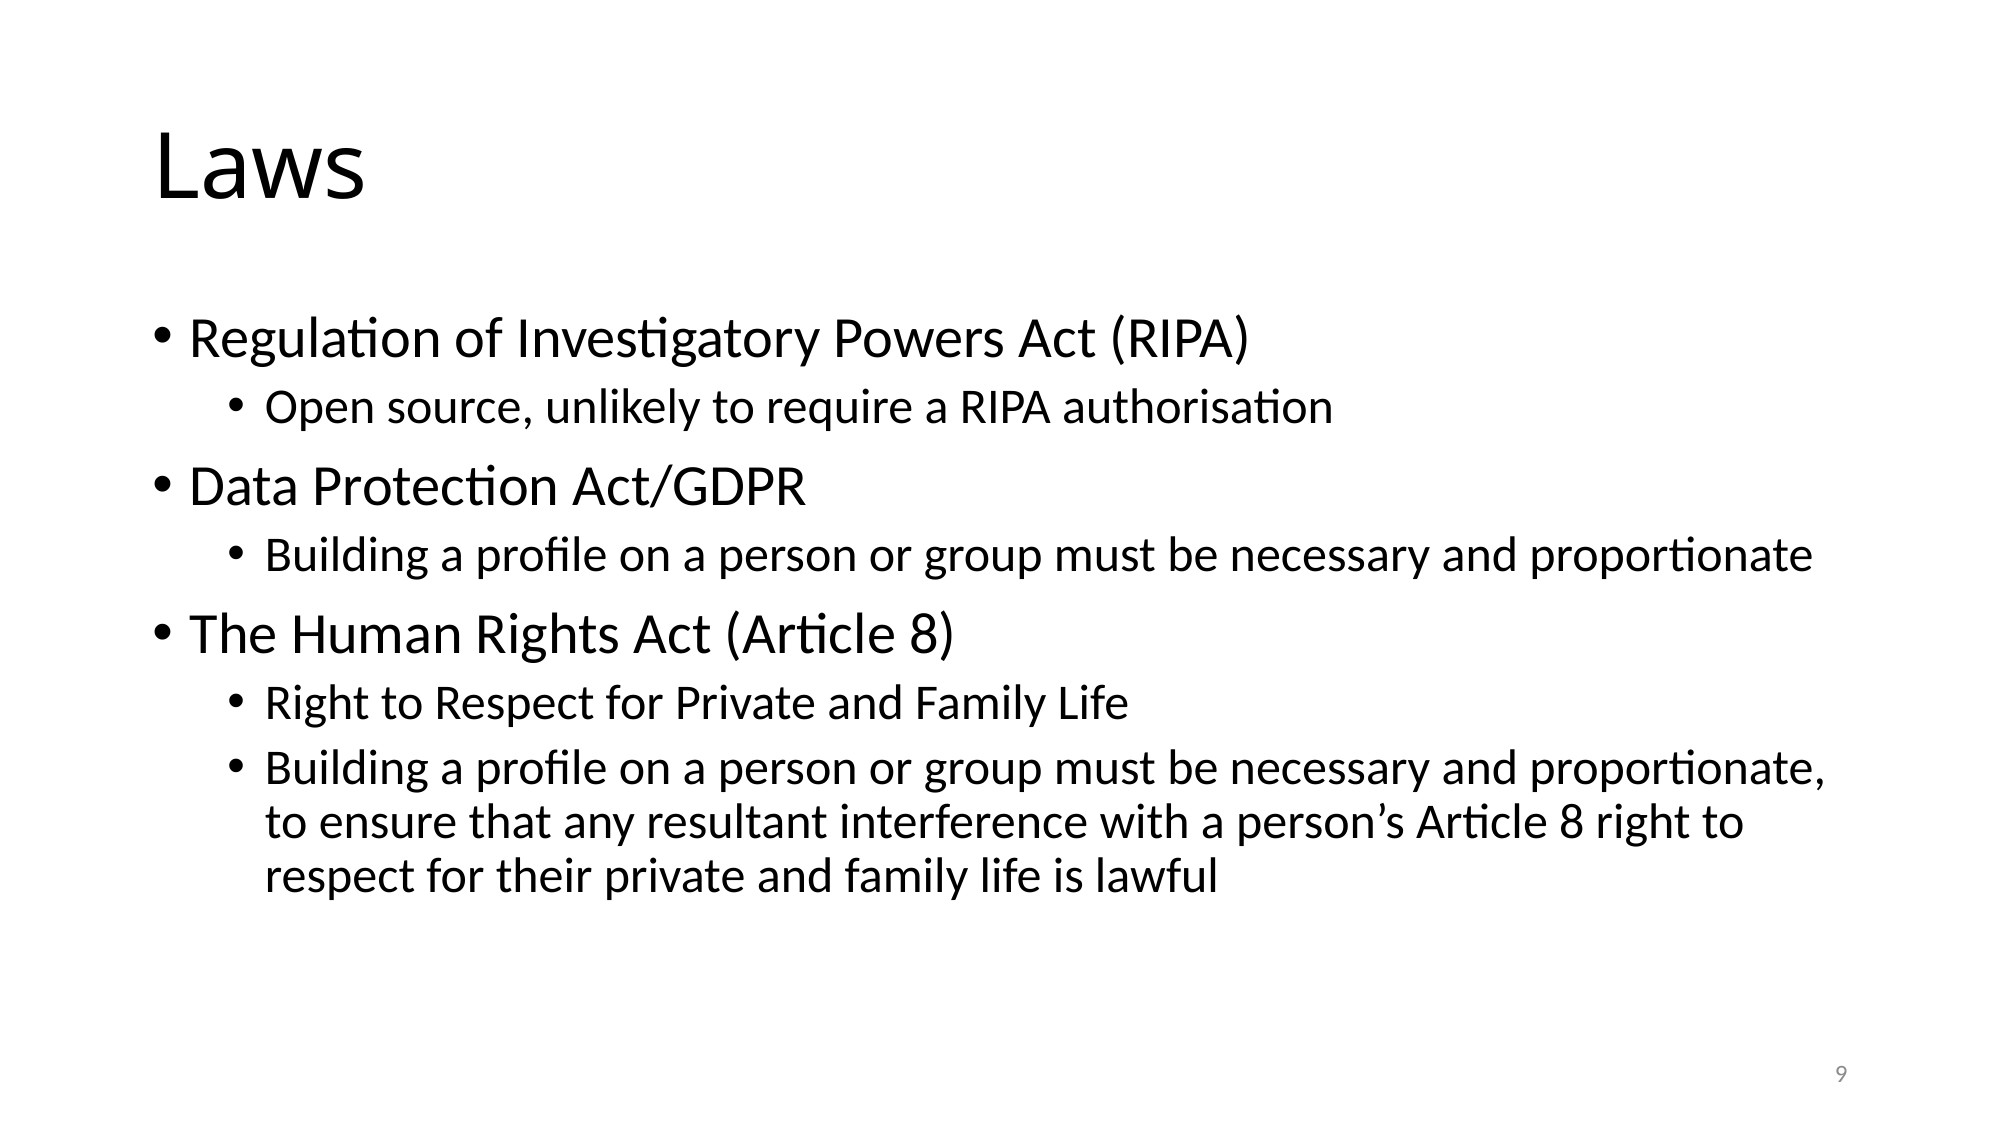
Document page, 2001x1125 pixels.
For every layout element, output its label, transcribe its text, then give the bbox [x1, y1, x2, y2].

slide_number 9 [1412, 1042, 1863, 1103]
list Regulation of Investigatory Powers Act (RIPA) Open source, unlikely to require a RIPA authorisation Data Protection Act/GDPR Building a profile on a person or group must be necessary and proportionate The Human Rights Act (Article 8) Right to Respect for Private and Family Life Building a profile on a person or group must be necessary and proportionate, to ensure that any resultant interference with a person’s Article 8 right to respect for their private and family life is lawful [137, 299, 1863, 1014]
title Laws [137, 59, 1863, 278]
